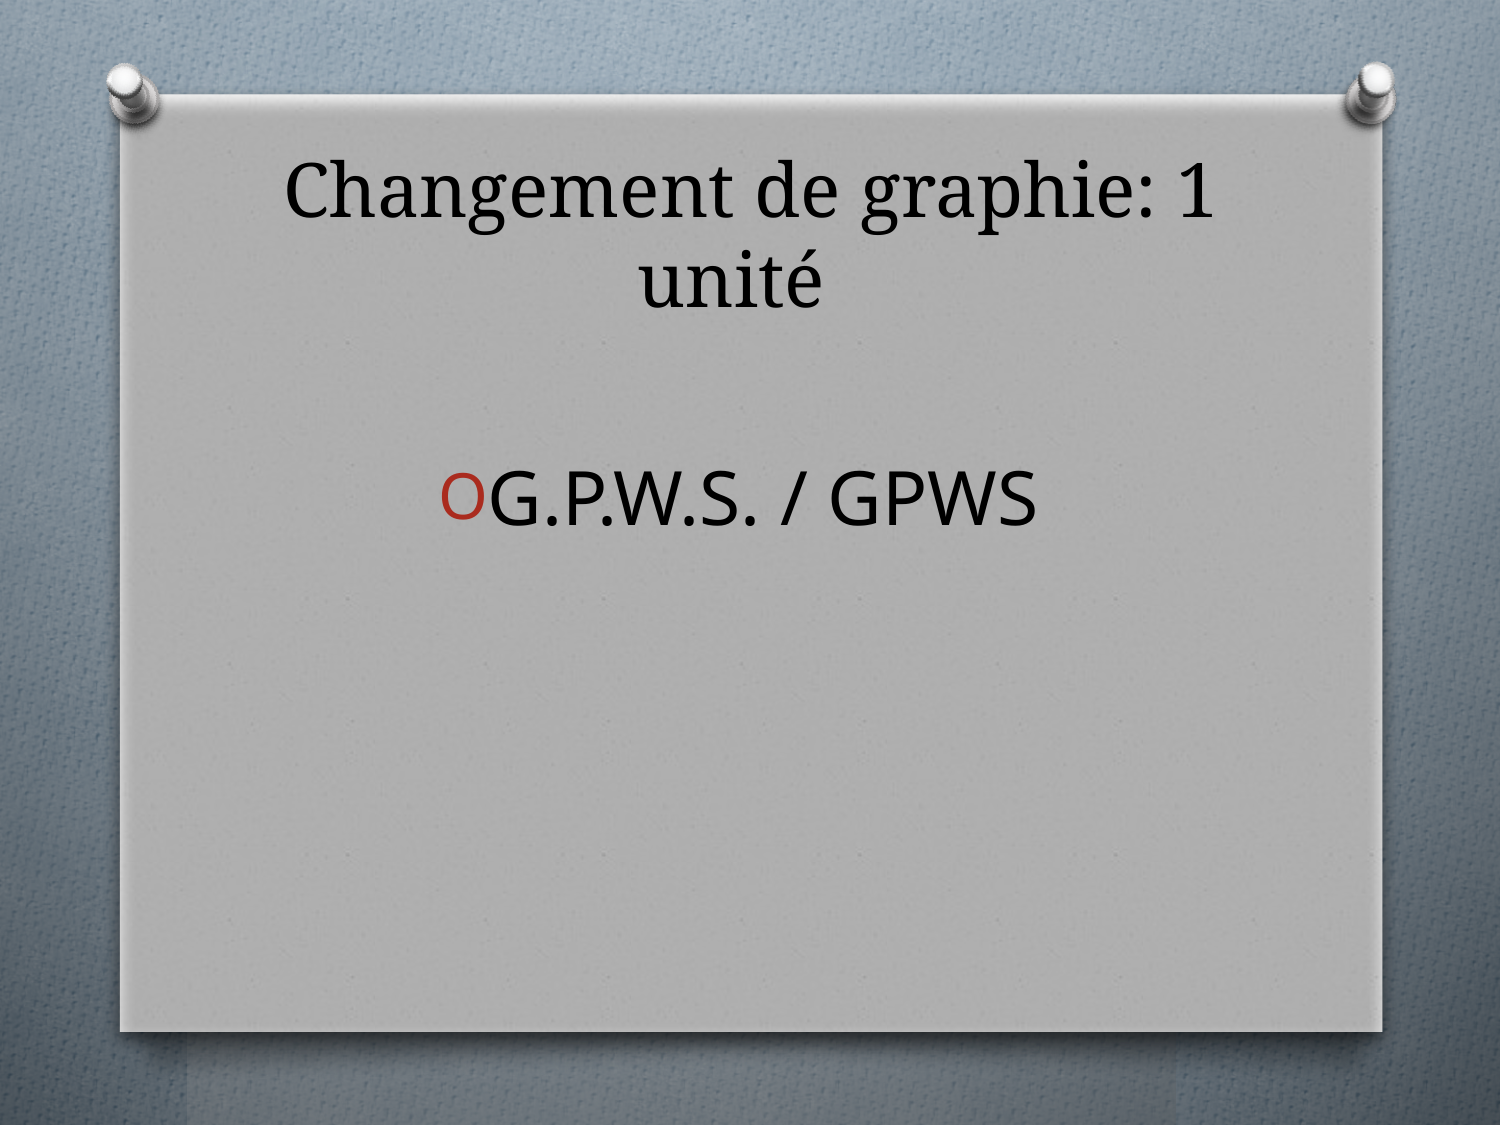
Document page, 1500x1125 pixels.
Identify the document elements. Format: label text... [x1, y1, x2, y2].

picture [75, 29, 198, 153]
picture [1317, 35, 1439, 156]
list G.P.W.S. / GPWS [240, 347, 1257, 939]
title Changement de graphie: 1 unité [179, 134, 1323, 332]
